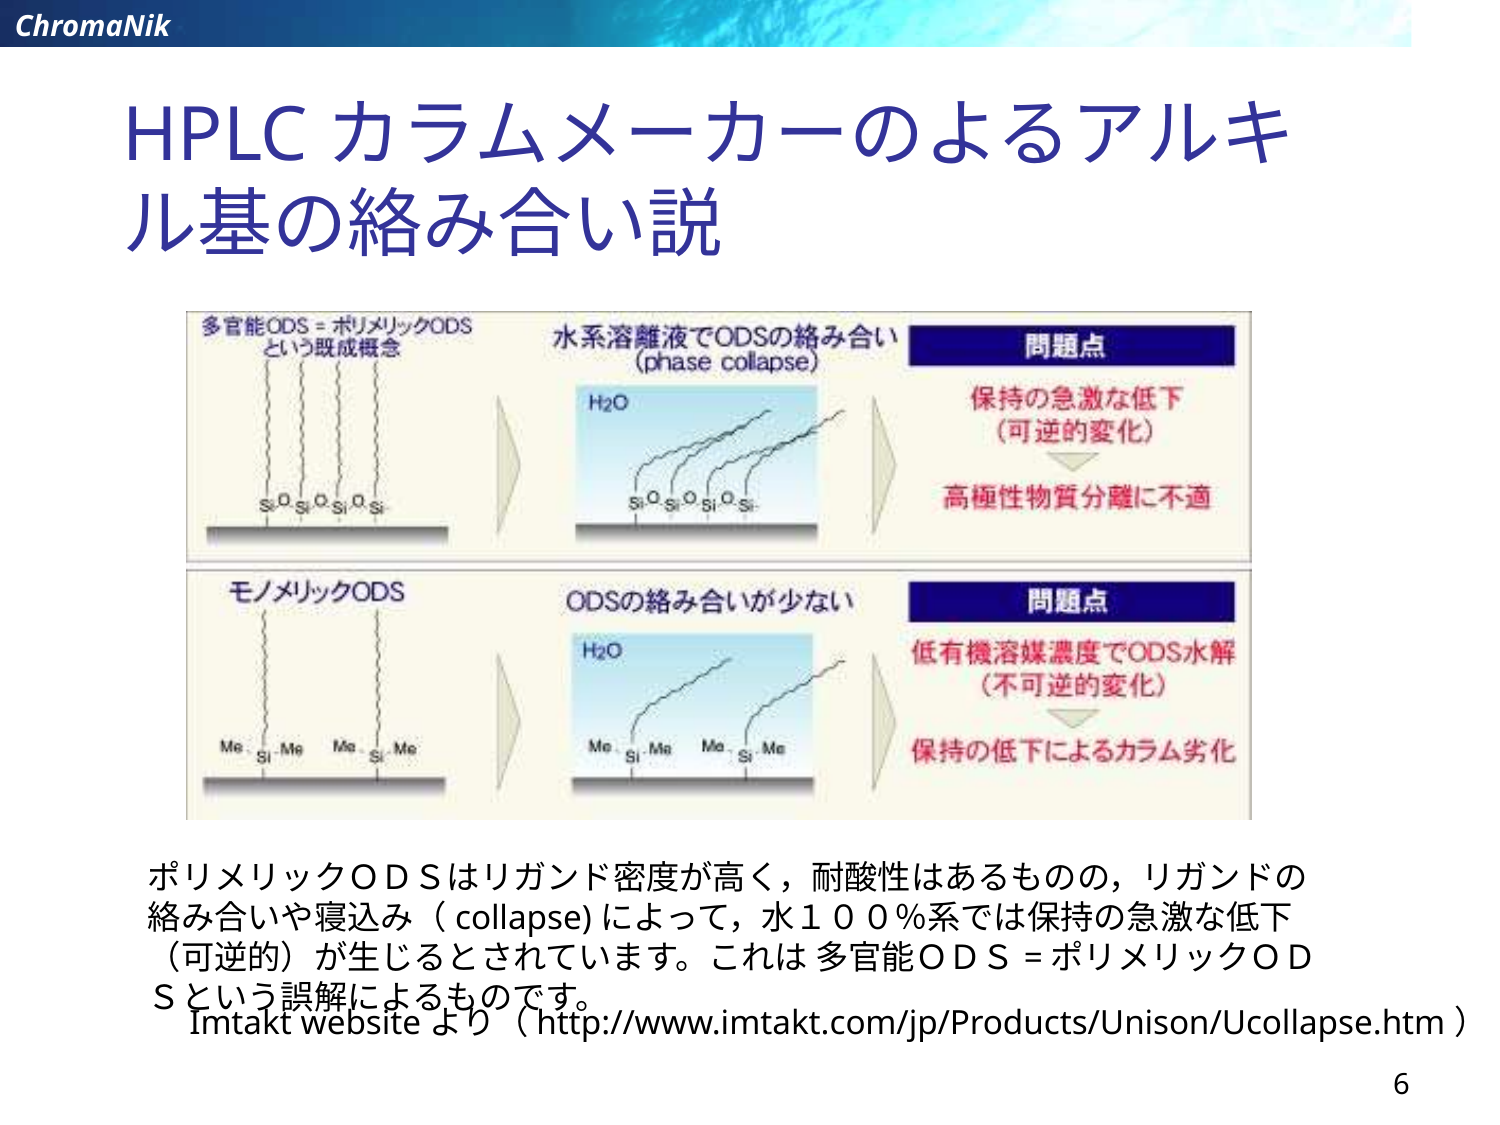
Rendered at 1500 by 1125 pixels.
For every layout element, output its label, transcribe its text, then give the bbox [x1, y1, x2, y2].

text_box ポリメリックＯＤＳはリガンド密度が高く，耐酸性はあるものの，リガンドの絡み合いや寝込み（collapse)によって，水１００％系では保持の急激な低下（可逆的）が生じるとされています。これは 多官能ＯＤＳ=ポリメリックＯＤＳという誤解によるものです。 [133, 848, 1344, 1024]
picture [186, 311, 1252, 820]
title HPLCカラムメーカーのよるアルキル基の絡み合い説 [107, 85, 1386, 274]
slide_number 6 [1112, 1049, 1426, 1113]
text_box Imtakt websiteより（http://www.imtakt.com/jp/Products/Unison/Ucollapse.htm） [174, 993, 1500, 1049]
